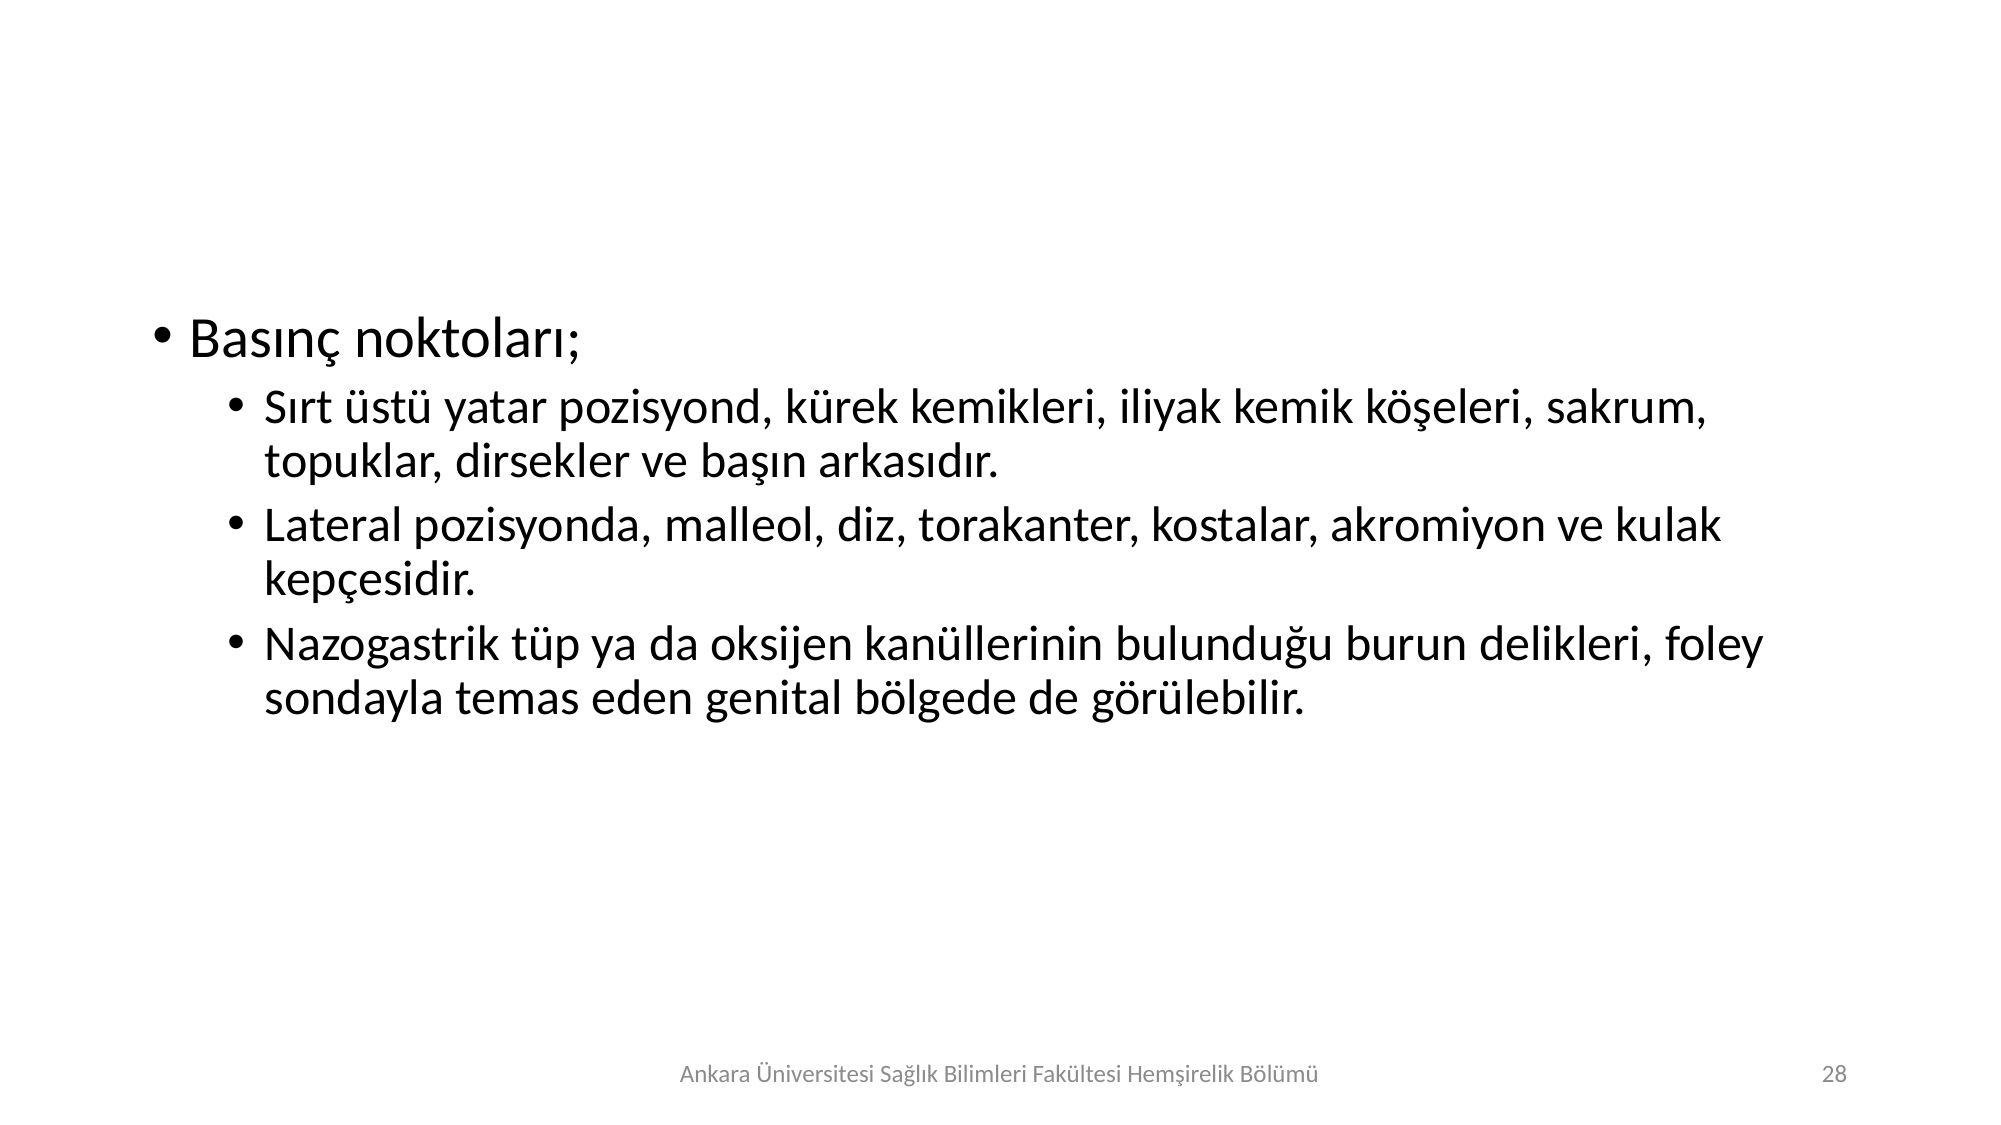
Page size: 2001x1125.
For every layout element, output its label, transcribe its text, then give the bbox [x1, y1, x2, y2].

list Basınç noktoları; Sırt üstü yatar pozisyond, kürek kemikleri, iliyak kemik köşeleri, sakrum, topuklar, dirsekler ve başın arkasıdır. Lateral pozisyonda, malleol, diz, torakanter, kostalar, akromiyon ve kulak kepçesidir. Nazogastrik tüp ya da oksijen kanüllerinin bulunduğu burun delikleri, foley sondayla temas eden genital bölgede de görülebilir. [137, 299, 1863, 1014]
footer Ankara Üniversitesi Sağlık Bilimleri Fakültesi Hemşirelik Bölümü [662, 1042, 1338, 1103]
slide_number 28 [1412, 1042, 1863, 1103]
